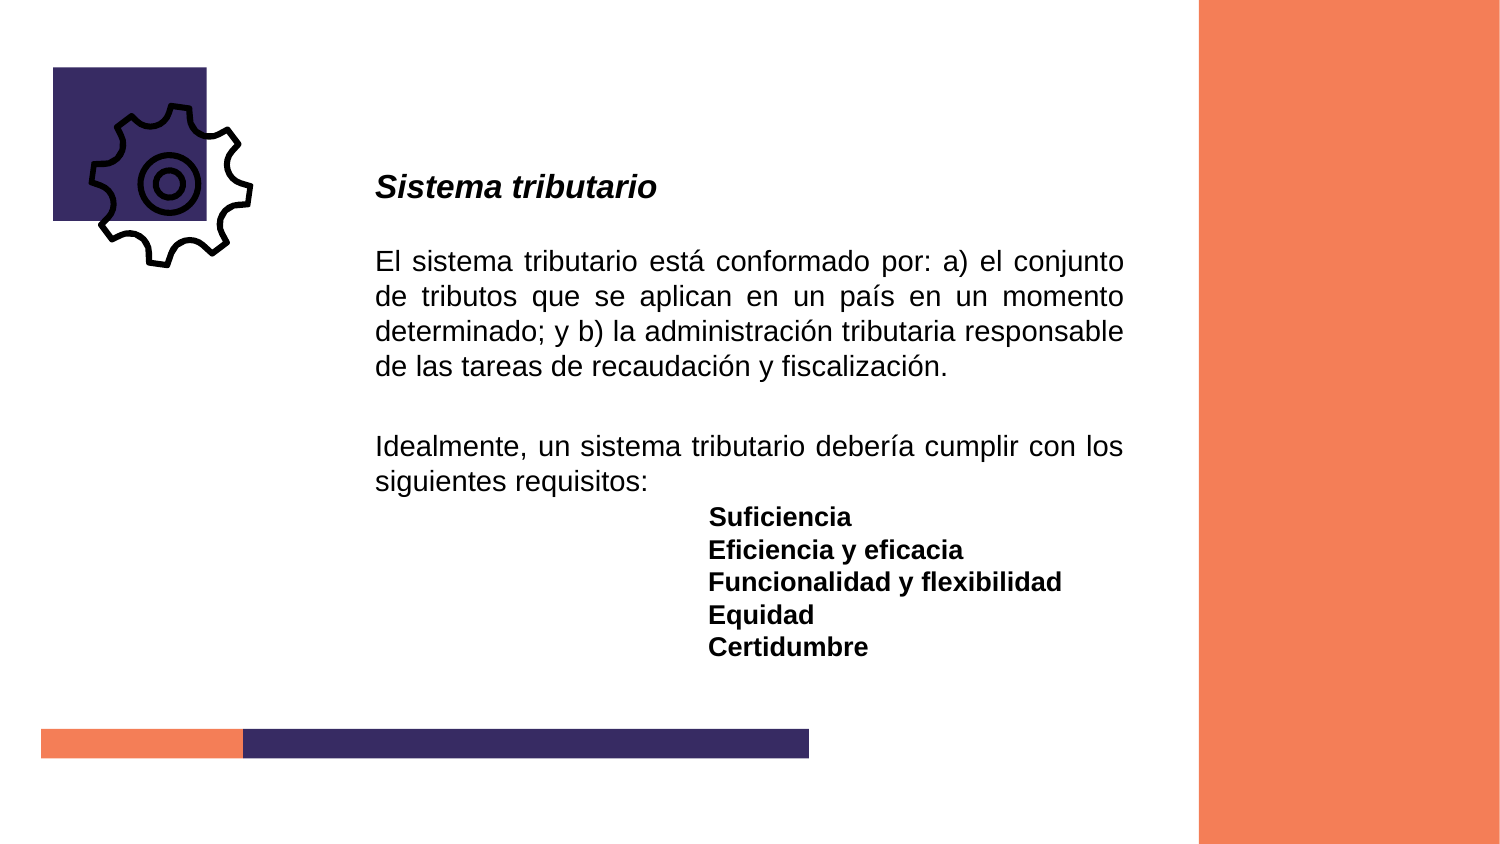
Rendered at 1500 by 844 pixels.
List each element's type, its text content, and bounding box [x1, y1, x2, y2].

text_box Sistema tributario [360, 150, 1241, 245]
text_box El sistema tributario está conformado por: a) el conjunto de tributos que se aplican en un país en un momento determinado; y b) la administración tributaria responsable de las tareas de recaudación y fiscalización. [360, 235, 1140, 390]
text_box Idealmente, un sistema tributario debería cumplir con los siguientes requisitos: Suficiencia Eficiencia y eficacia Funcionalidad y flexibilidad Equidad Certidumbre [360, 412, 1140, 682]
